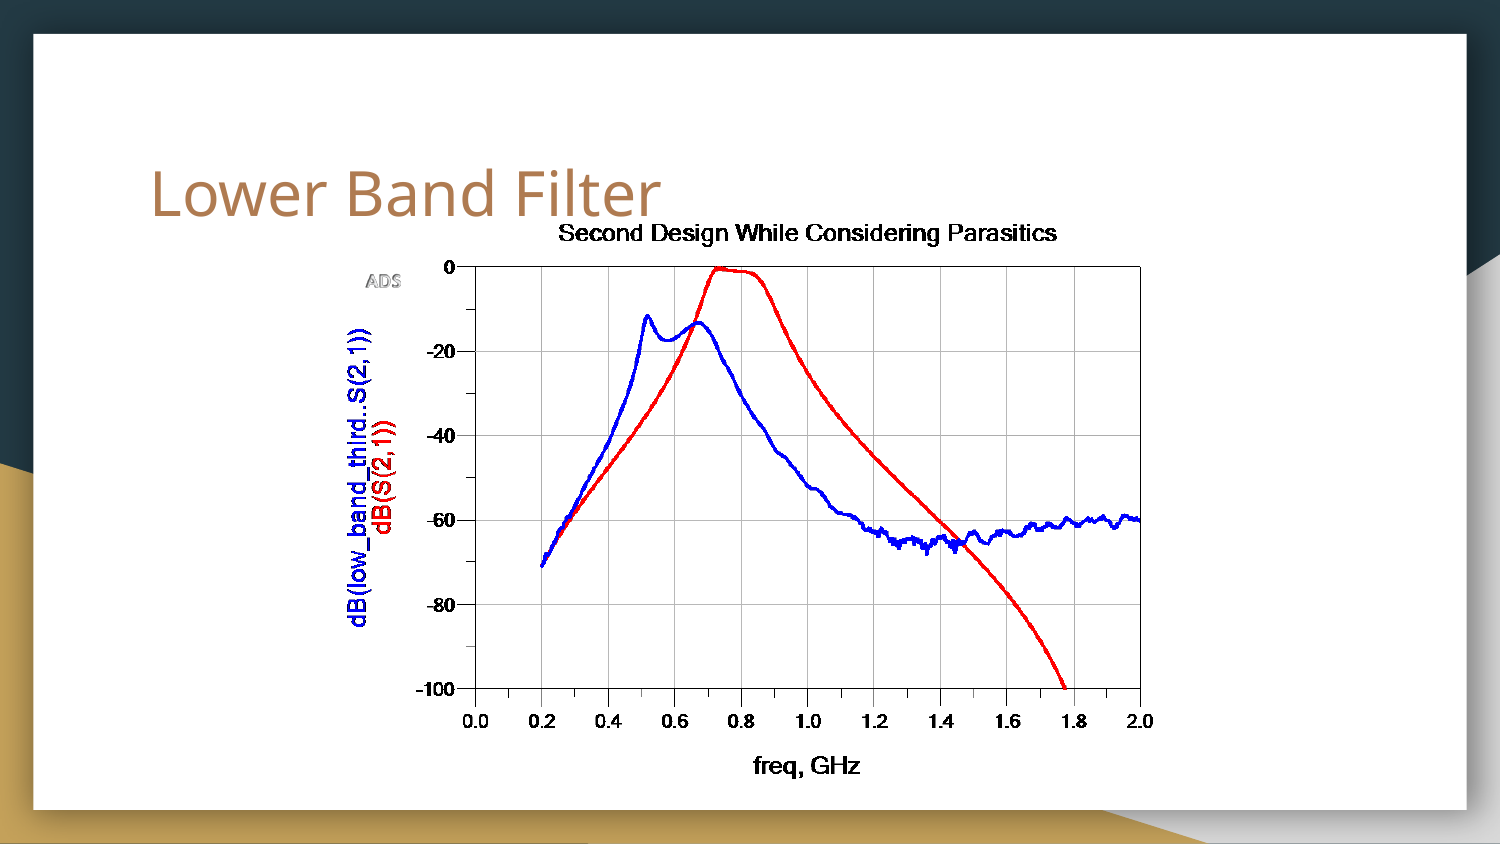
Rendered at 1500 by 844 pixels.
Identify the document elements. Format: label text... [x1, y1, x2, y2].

title Lower Band Filter [134, 138, 1366, 296]
picture [341, 217, 1159, 780]
